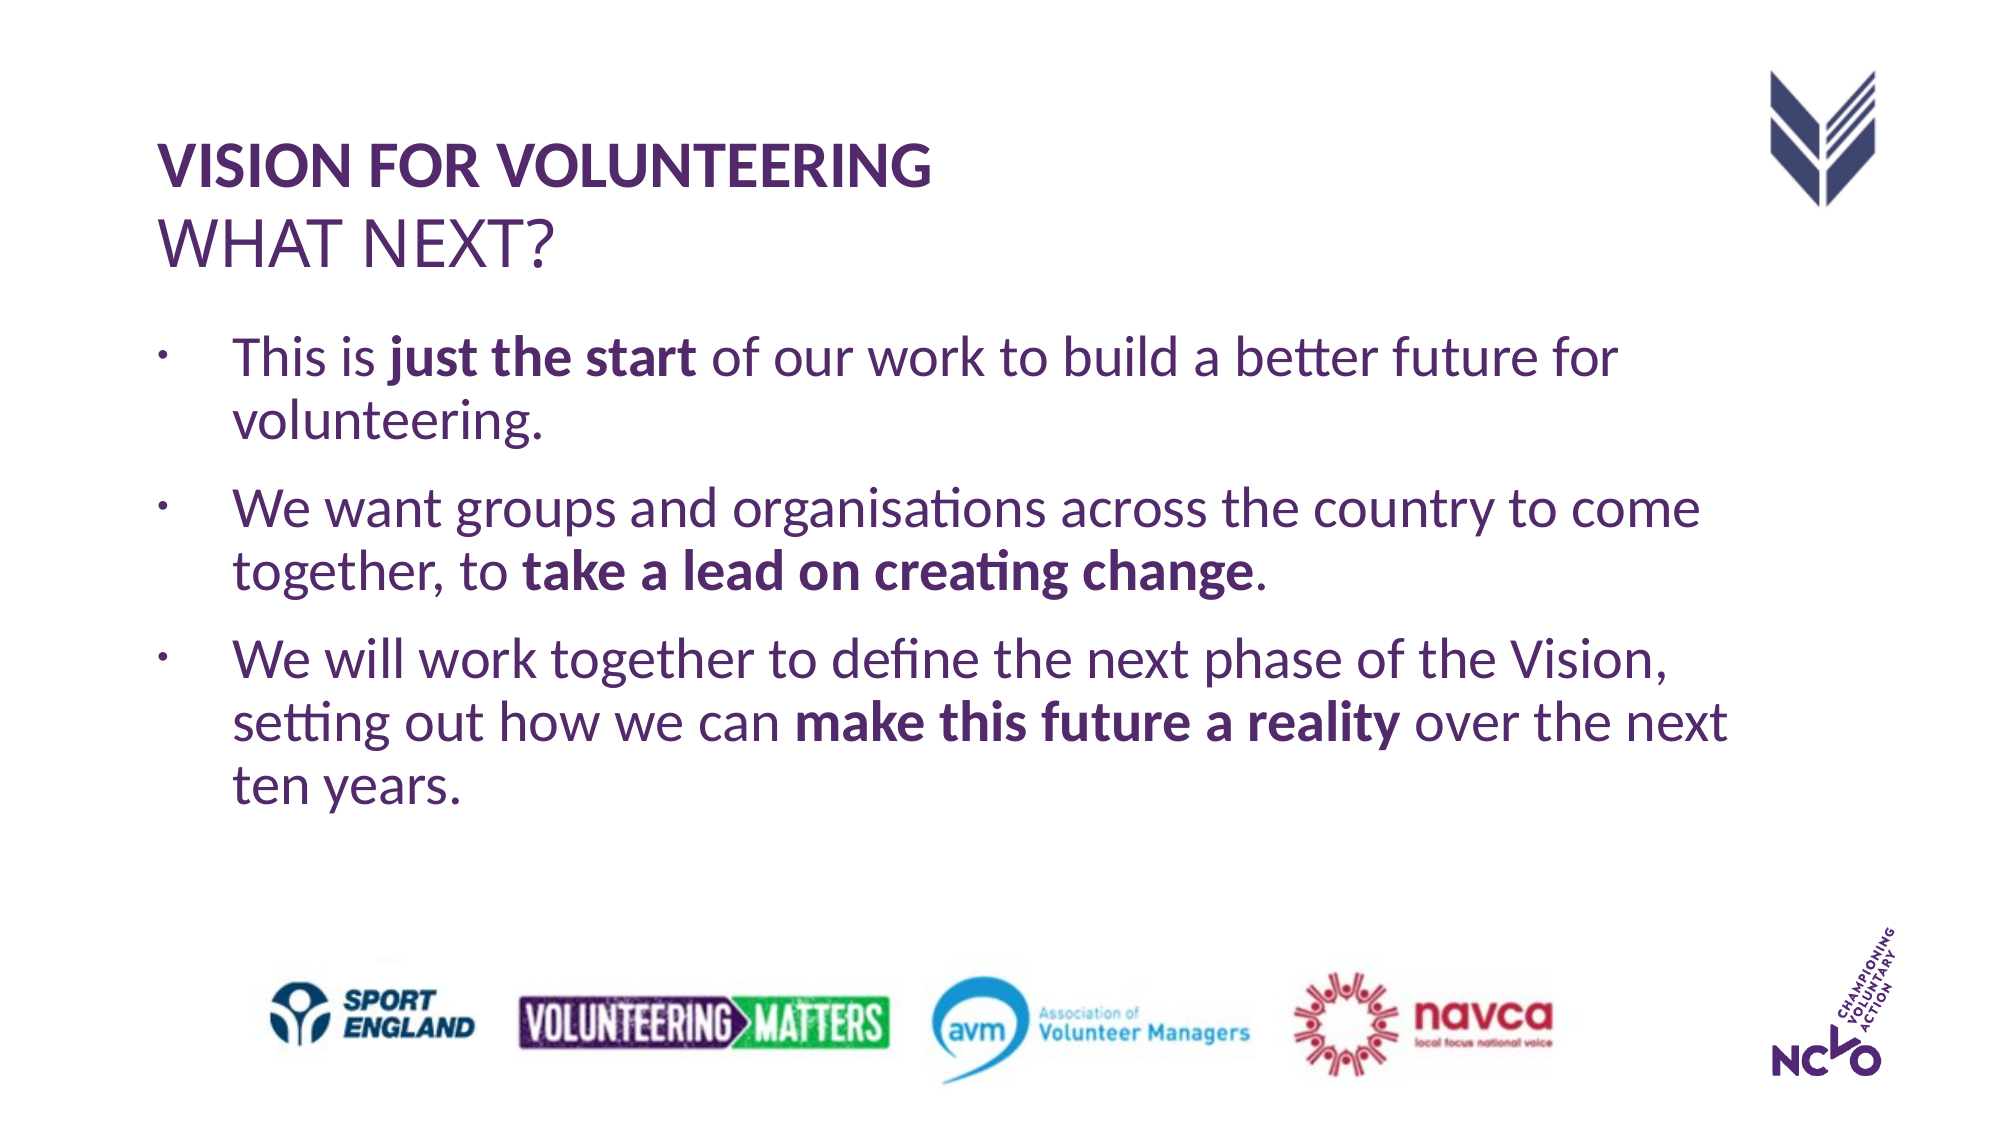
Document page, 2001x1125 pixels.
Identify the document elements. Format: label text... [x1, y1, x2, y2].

picture [1772, 927, 1895, 1076]
list What next? [157, 196, 1748, 312]
picture [251, 932, 1595, 1109]
picture [1738, 57, 1906, 225]
title Vision for Volunteering [157, 116, 1733, 196]
list This is just the start of our work to build a better future for volunteering. We want groups and organisations across the country to come together, to take a lead on creating change. We will work together to define the next phase of the Vision, setting out how we can make this future a reality over the next ten years. [157, 326, 1748, 1024]
